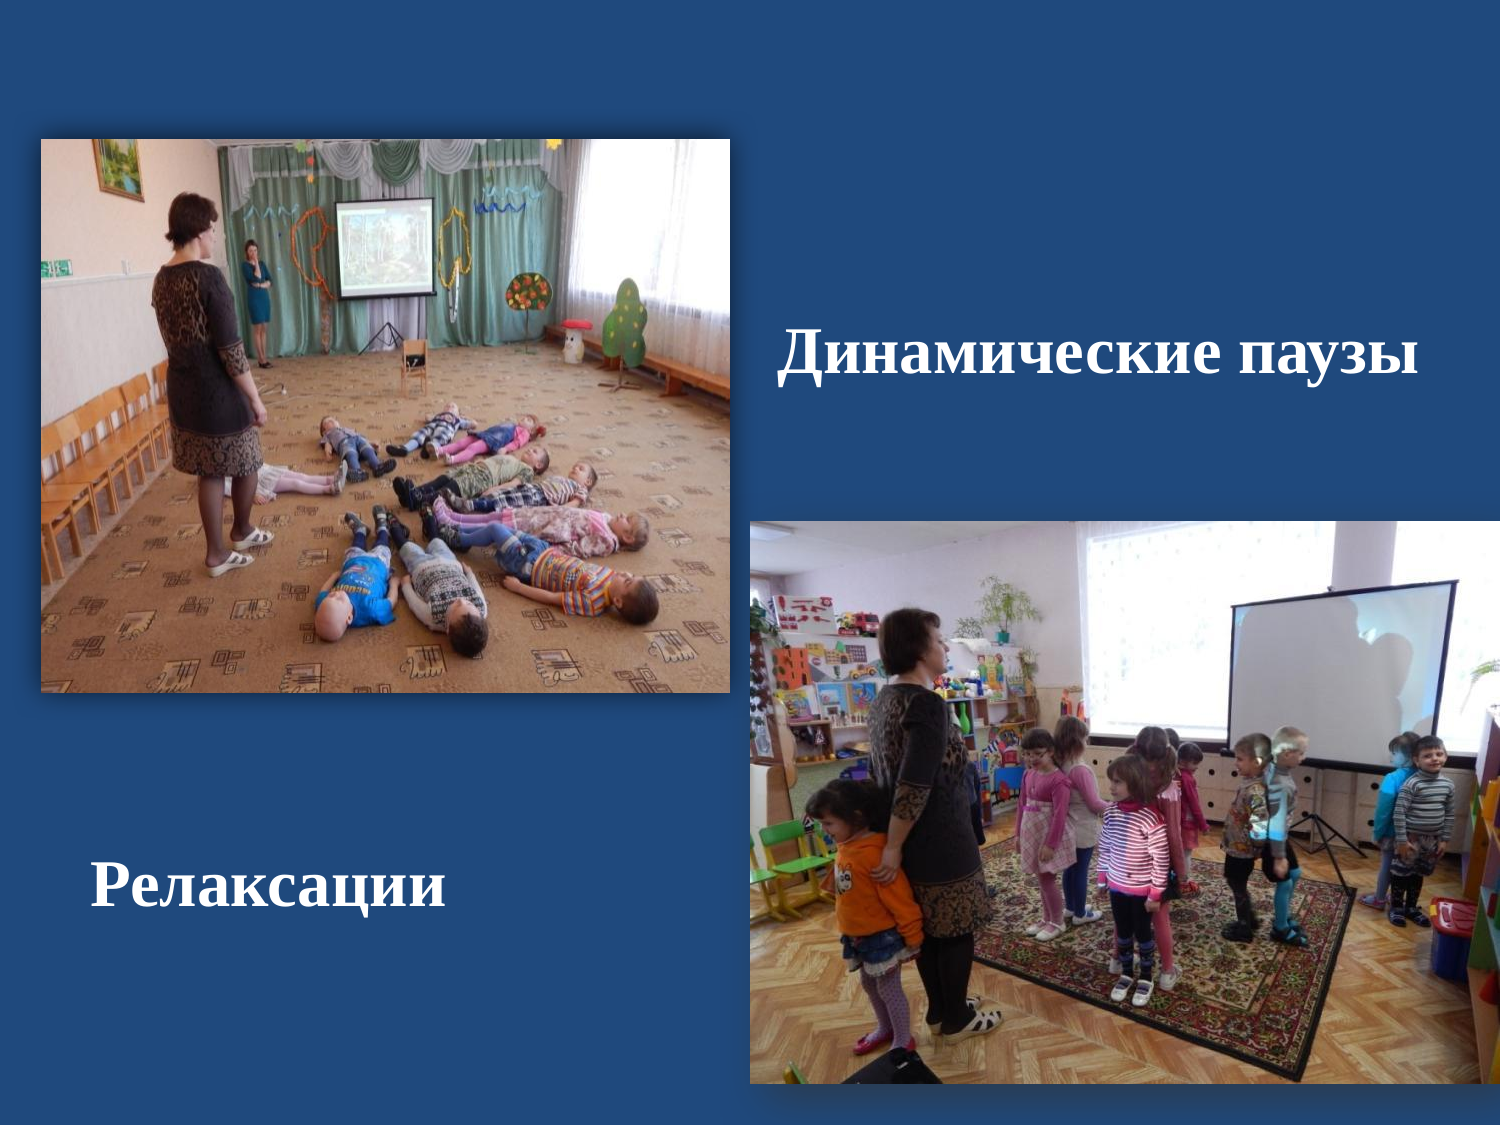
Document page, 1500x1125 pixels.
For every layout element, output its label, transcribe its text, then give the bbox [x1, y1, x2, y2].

list Релаксации [75, 751, 732, 929]
list Динамические паузы [761, 243, 1459, 457]
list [749, 521, 1500, 1085]
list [41, 138, 731, 693]
